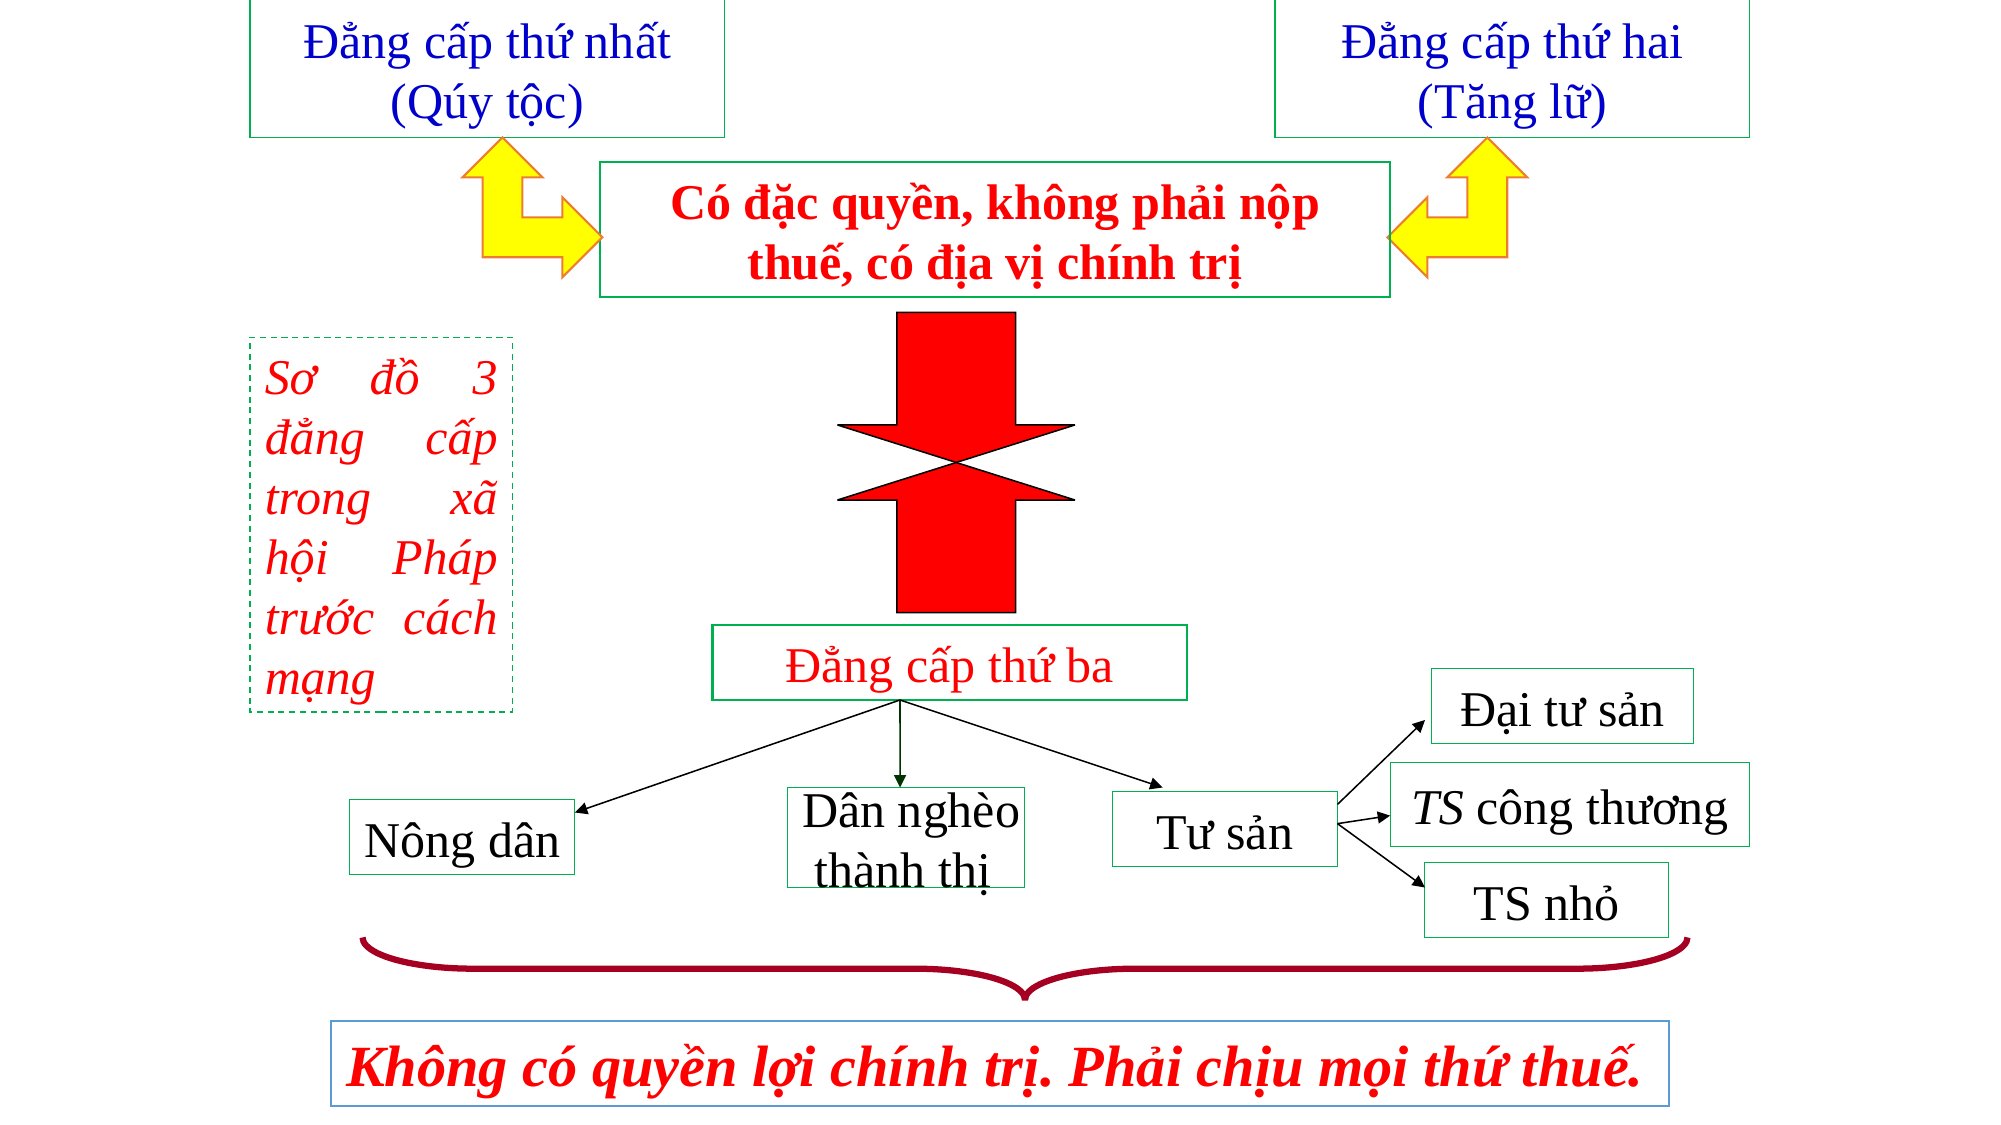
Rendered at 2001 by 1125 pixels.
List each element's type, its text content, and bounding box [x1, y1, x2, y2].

text_box Tư sản [1112, 791, 1338, 867]
text_box [899, 699, 1163, 790]
text_box Nông dân [349, 799, 575, 875]
text_box [1391, 135, 1530, 280]
text_box Sơ đồ 3 đẳng cấp trong xã hội Pháp trước cách mạng [249, 337, 513, 713]
text_box [893, 701, 907, 788]
text_box Đẳng cấp thứ nhất (Qúy tộc) [249, 0, 725, 138]
text_box [1339, 811, 1390, 824]
text_box TS nhỏ [1424, 862, 1669, 937]
text_box Đại tư sản [1431, 668, 1694, 744]
text_box Có đặc quyền, không phải nộp thuế, có địa vị chính trị [599, 161, 1391, 298]
text_box TS công thương [1390, 762, 1750, 847]
text_box [1337, 720, 1426, 805]
text_box Đẳng cấp thứ ba [711, 624, 1188, 701]
text_box [575, 700, 899, 815]
text_box Không có quyền lợi chính trị. Phải chịu mọi thứ thuế. [330, 1020, 1670, 1107]
text_box [362, 937, 1688, 1000]
text_box Dân nghèo thành thị [787, 787, 1025, 888]
text_box [837, 462, 1075, 613]
text_box [460, 135, 604, 280]
text_box [1337, 823, 1426, 888]
text_box [837, 312, 1075, 462]
text_box Đẳng cấp thứ hai (Tăng lữ) [1274, 0, 1750, 138]
